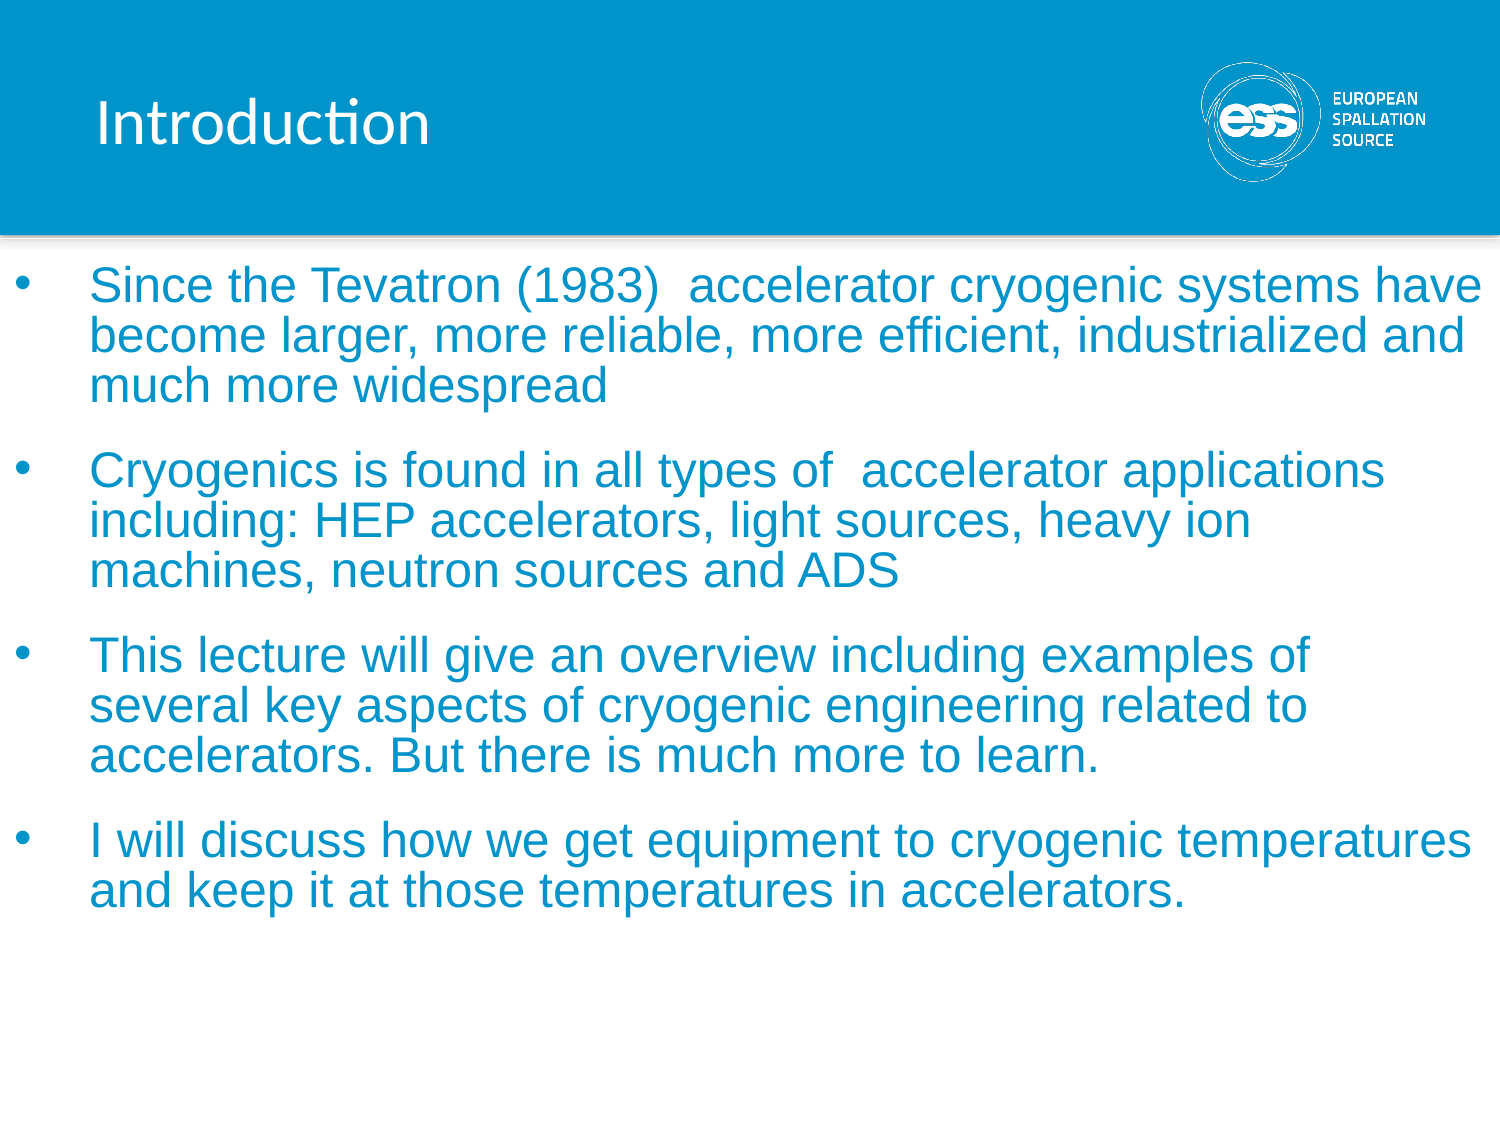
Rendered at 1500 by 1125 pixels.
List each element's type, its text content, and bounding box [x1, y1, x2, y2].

picture [1345, 93, 1351, 104]
picture [1355, 93, 1361, 104]
list Since the Tevatron (1983) accelerator cryogenic systems have become larger, more reliable, more efficient, industrialized and much more widespread Cryogenics is found in all types of accelerator applications including: HEP accelerators, light sources, heavy ion machines, neutron sources and ADS This lecture will give an overview including examples of several key aspects of cryogenic engineering related to accelerators. But there is much more to learn. I will discuss how we get equipment to cryogenic temperatures and keep it at those temperatures in accelerators. [14, 262, 1485, 1043]
picture [1354, 135, 1362, 146]
title Introduction [94, 0, 1091, 237]
picture [1220, 104, 1299, 136]
picture [1377, 93, 1385, 104]
picture [1381, 119, 1389, 124]
picture [1388, 93, 1394, 104]
picture [1368, 94, 1374, 104]
picture [1334, 93, 1340, 104]
picture [1366, 134, 1374, 145]
picture [1408, 93, 1412, 104]
picture [1386, 134, 1392, 146]
